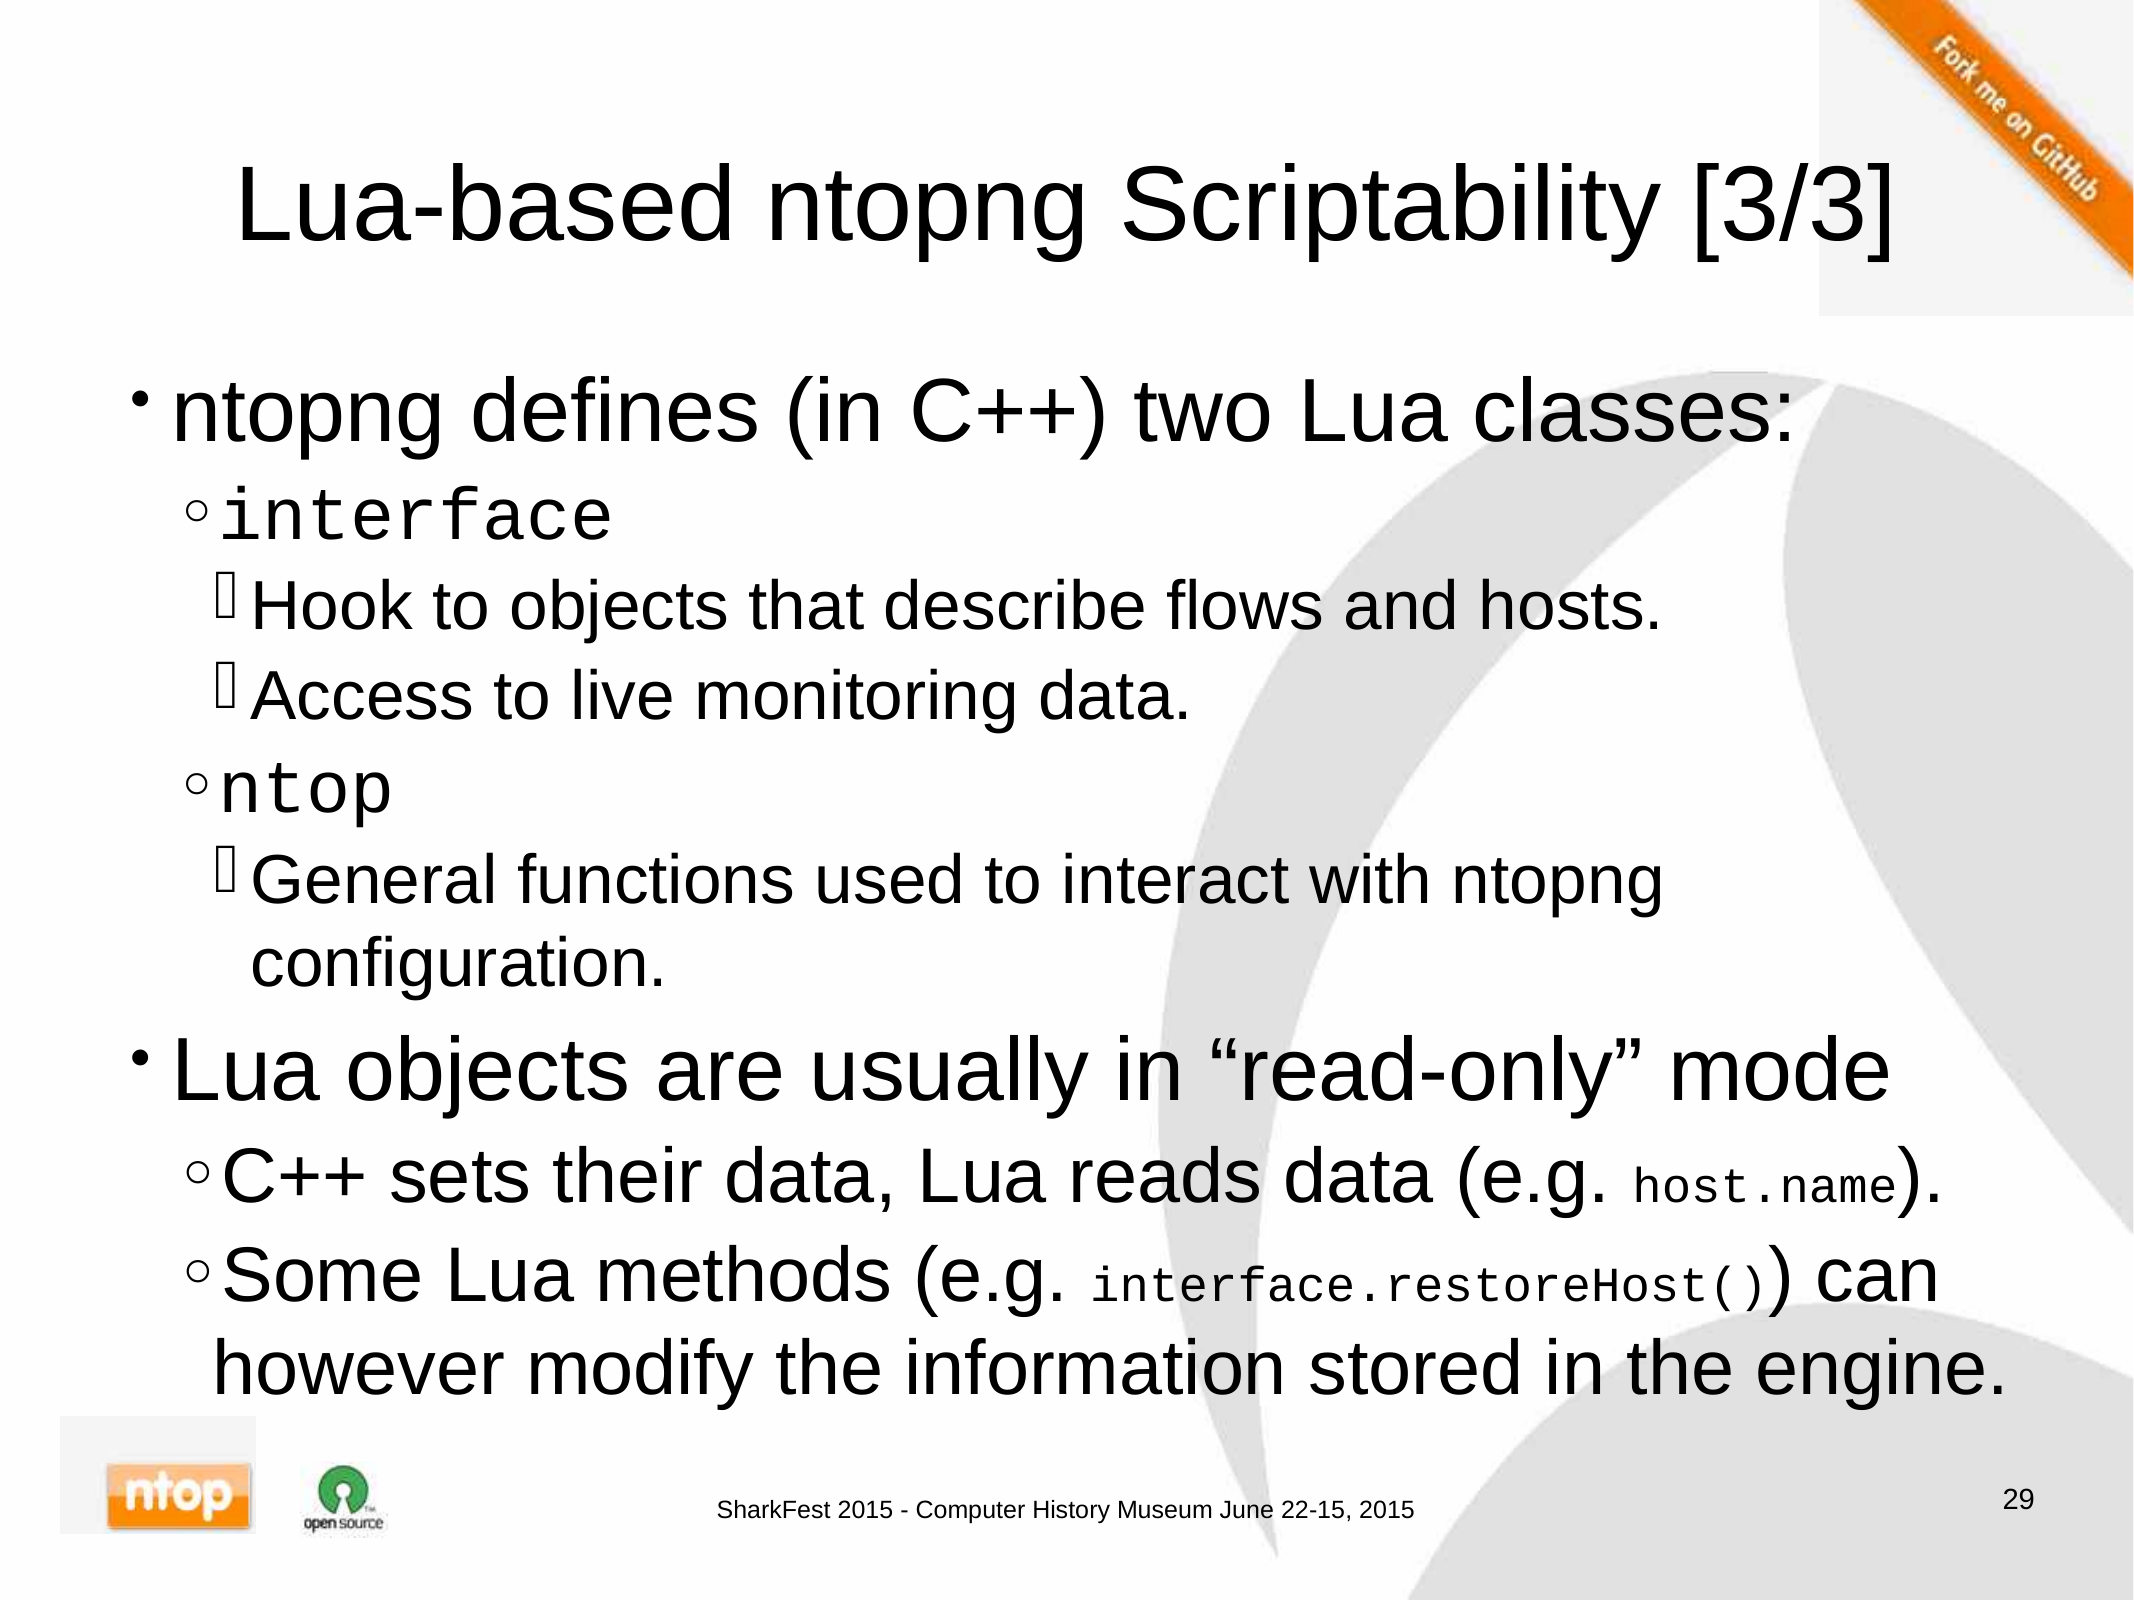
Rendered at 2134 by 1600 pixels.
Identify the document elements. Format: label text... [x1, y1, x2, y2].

picture [0, 0, 2134, 1600]
list ntopng defines (in C++) two Lua classes: interface Hook to objects that describe flows and hosts. Access to live monitoring data. ntop General functions used to interact with ntopng configuration. Lua objects are usually in “read-only” mode C++ sets their data, Lua reads data (e.g. host.name). Some Lua methods (e.g. interface.restoreHost()) can however modify the information stored in the engine. [105, 345, 2028, 1402]
title Lua-based ntopng Scriptability [3/3] [105, 63, 2028, 332]
slide_number 29 [1993, 1475, 2042, 1523]
